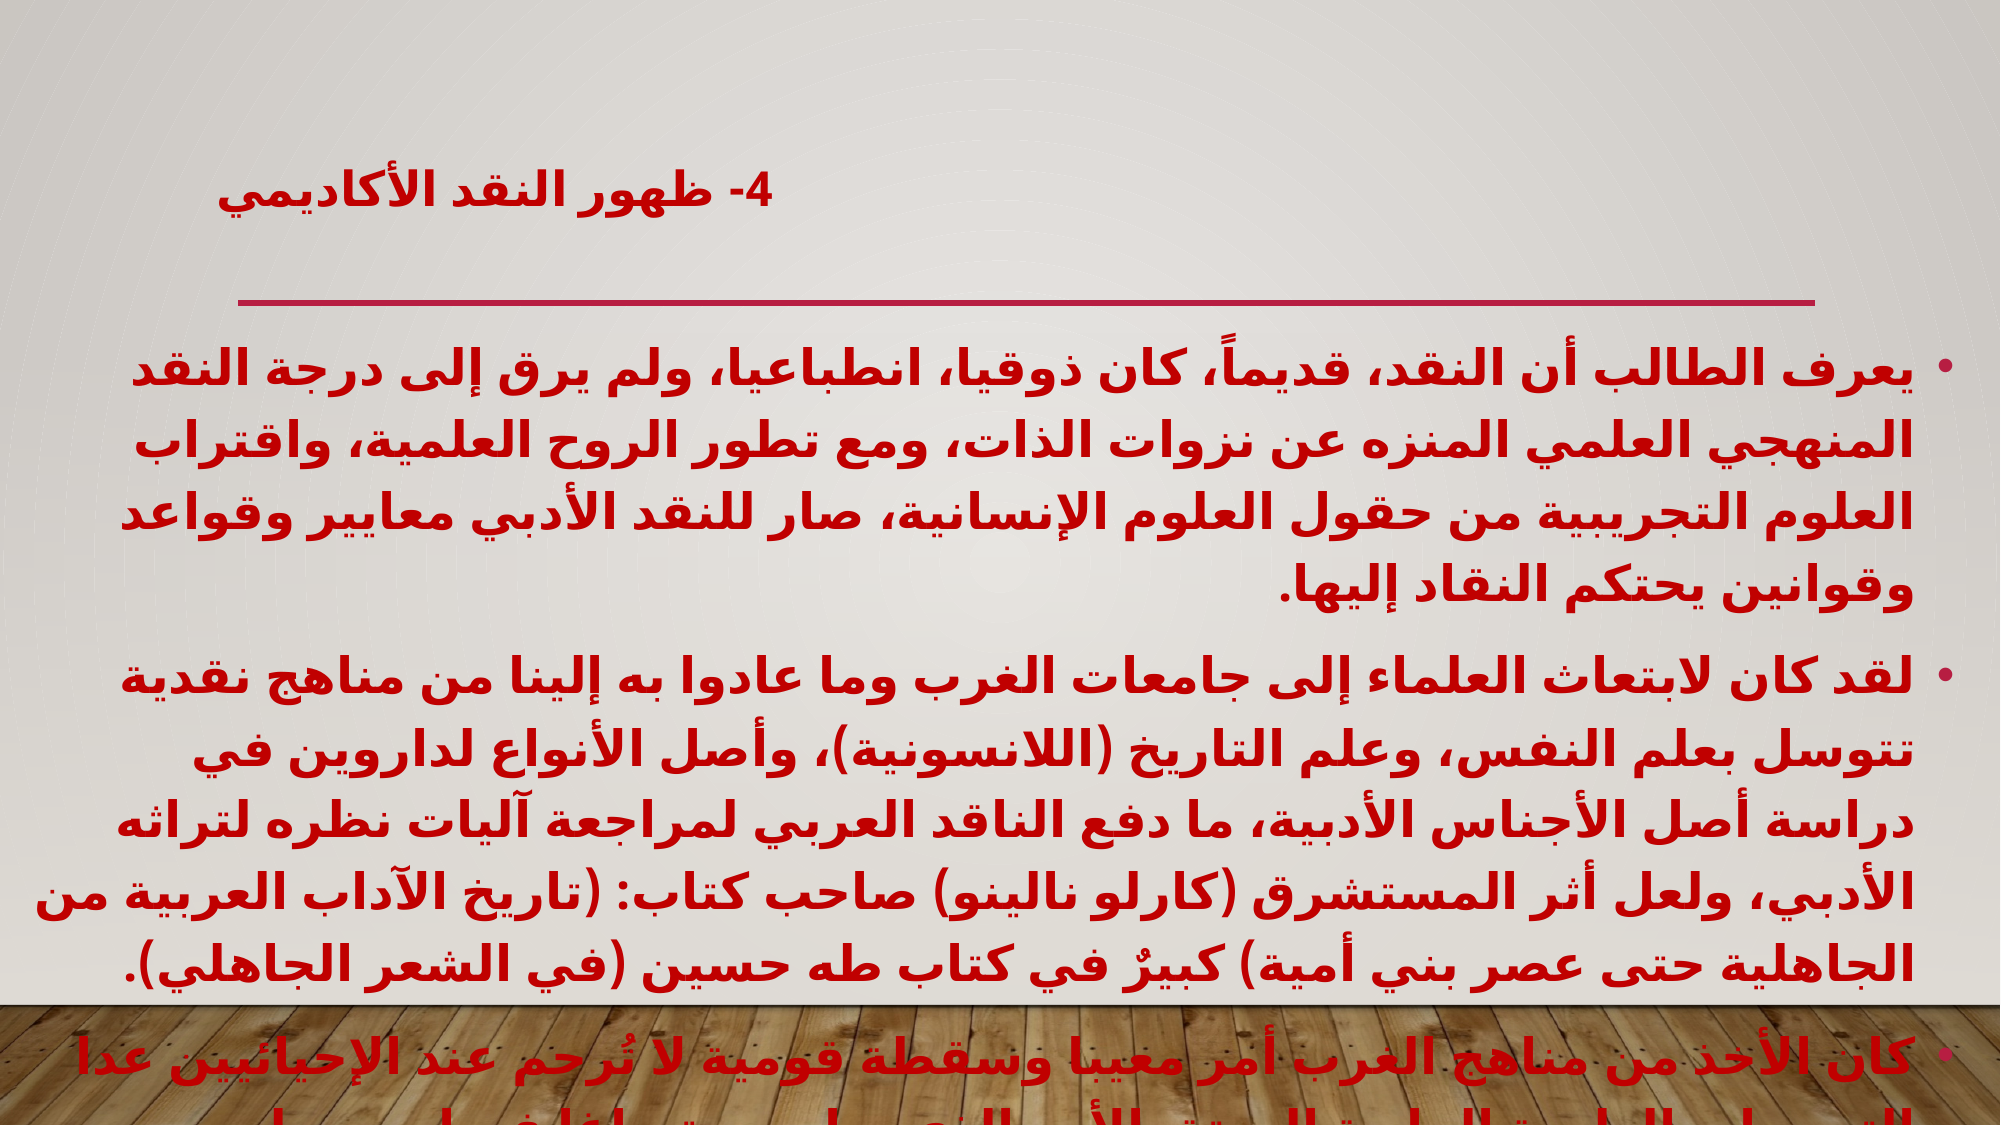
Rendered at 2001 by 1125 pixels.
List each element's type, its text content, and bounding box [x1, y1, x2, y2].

title 4- ظهور النقد الأكاديمي [201, 52, 1777, 225]
picture [0, 1005, 2000, 1125]
list يعرف الطالب أن النقد، قديماً، كان ذوقيا، انطباعيا، ولم يرق إلى درجة النقد المنهجي العلمي المنزه عن نزوات الذات، ومع تطور الروح العلمية، واقتراب العلوم التجريبية من حقول العلوم الإنسانية، صار للنقد الأدبي معايير وقواعد وقوانين يحتكم النقاد إليها. لقد كان لابتعاث العلماء إلى جامعات الغرب وما عادوا به إلينا من مناهج نقدية تتوسل بعلم النفس، وعلم التاريخ (اللانسونية)، وأصل الأنواع لداروين في دراسة أصل الأجناس الأدبية، ما دفع الناقد العربي لمراجعة آليات نظره لتراثه الأدبي، ولعل أثر المستشرق (كارلو نالينو) صاحب كتاب: (تاريخ الآداب العربية من الجاهلية حتى عصر بني أمية) كبيرٌ في كتاب طه حسين (في الشعر الجاهلي). كان الأخذ من مناهج الغرب أمر معيبا وسقطة قومية لا تُرحم عند الإحيائيين عدا الترجمات العلمية المادية البحتة، الأمر الذي صار مستساغا فيما بعد، ولم يعد الناقد العربي يجد ضيرا في الأخذ من علوم الأغيار. [17, 315, 1970, 1012]
